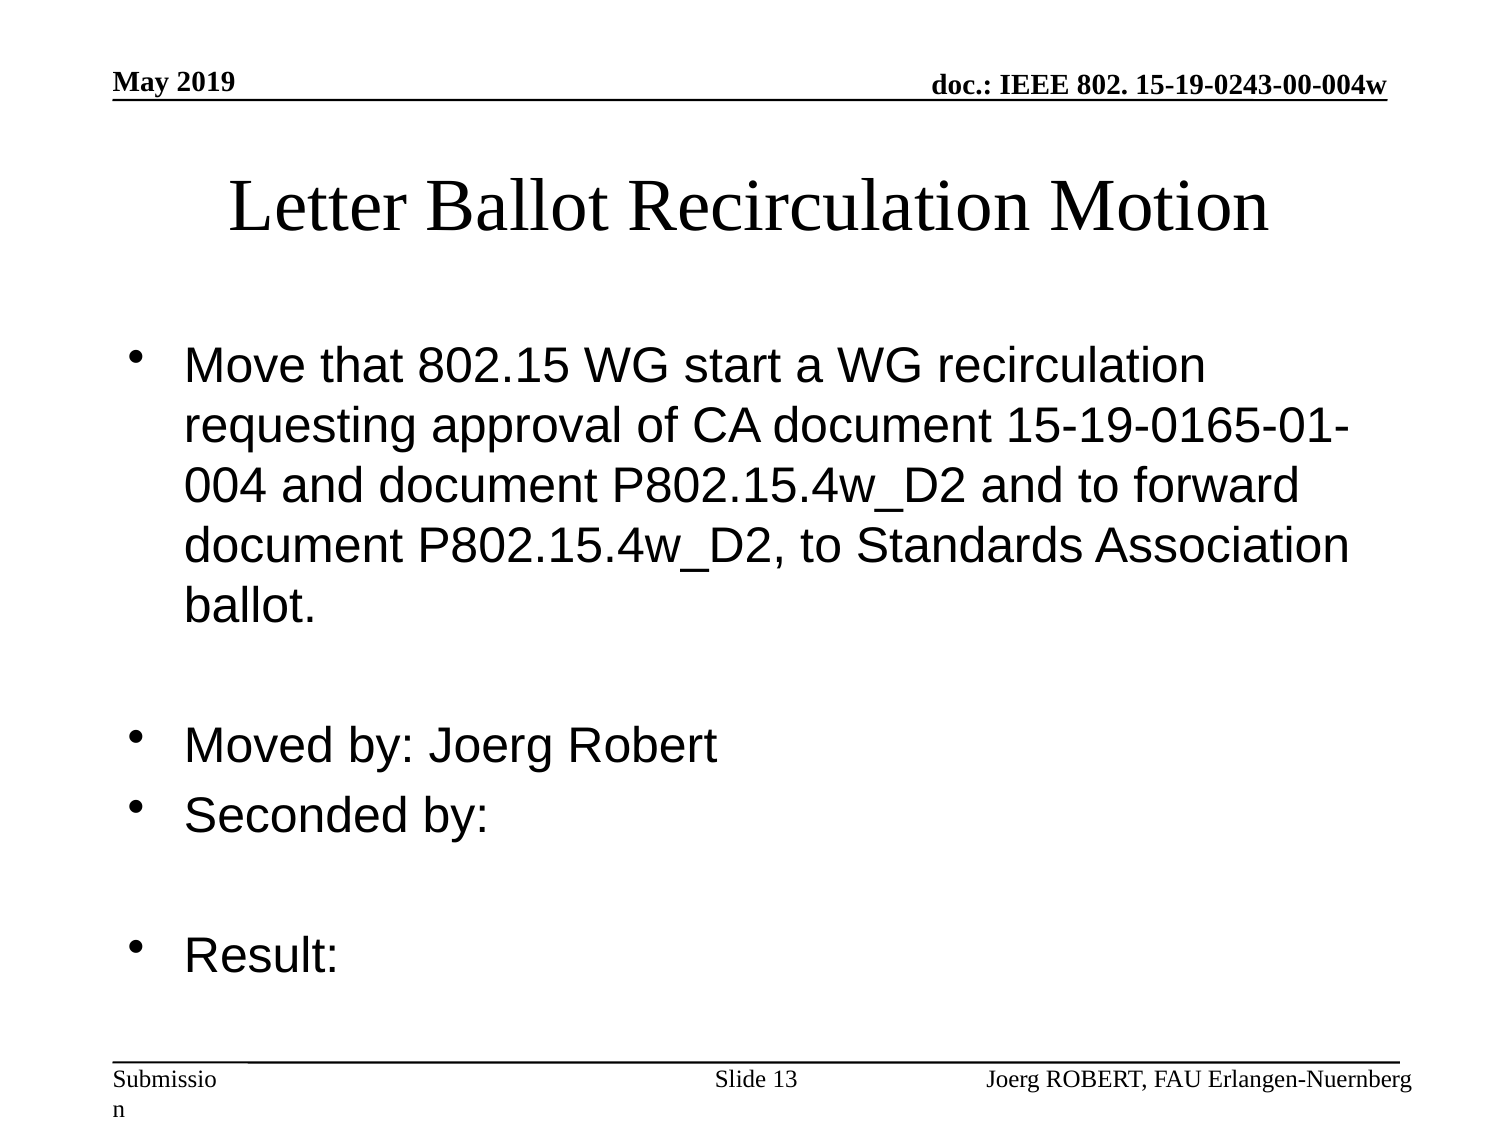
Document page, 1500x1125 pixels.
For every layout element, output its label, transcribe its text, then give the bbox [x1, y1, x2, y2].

list Move that 802.15 WG start a WG recirculation requesting approval of CA document 15-19-0165-01-004 and document P802.15.4w_D2 and to forward document P802.15.4w_D2, to Standards Association ballot. Moved by: Joerg Robert Seconded by: Result: [112, 324, 1388, 1000]
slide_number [112, 62, 375, 98]
slide_number Slide 13 [712, 1062, 800, 1093]
title Letter Ballot Recirculation Motion [112, 112, 1388, 288]
footer Joerg ROBERT, FAU Erlangen-Nuernberg [900, 1062, 1413, 1093]
